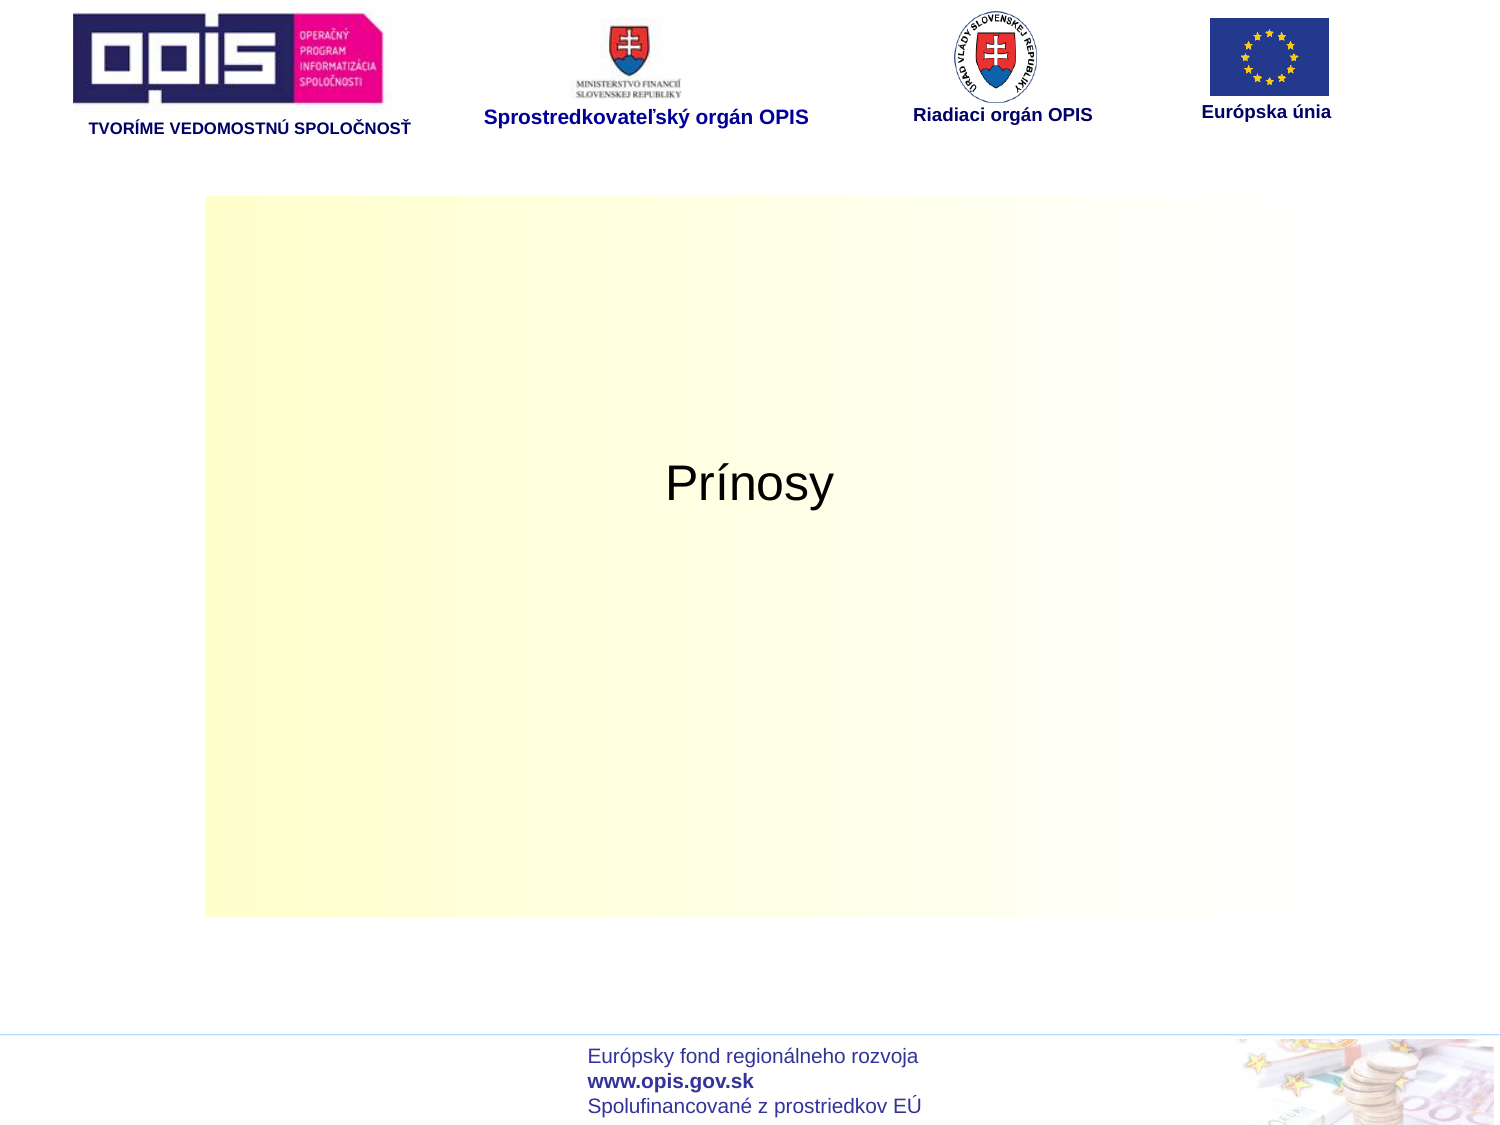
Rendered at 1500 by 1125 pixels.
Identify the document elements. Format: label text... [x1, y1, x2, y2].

subtitle Prínosy [75, 44, 1425, 916]
picture [73, 0, 402, 113]
picture [1210, 18, 1329, 44]
picture [560, 18, 699, 44]
picture [1222, 1039, 1494, 1125]
picture [954, 11, 1037, 44]
